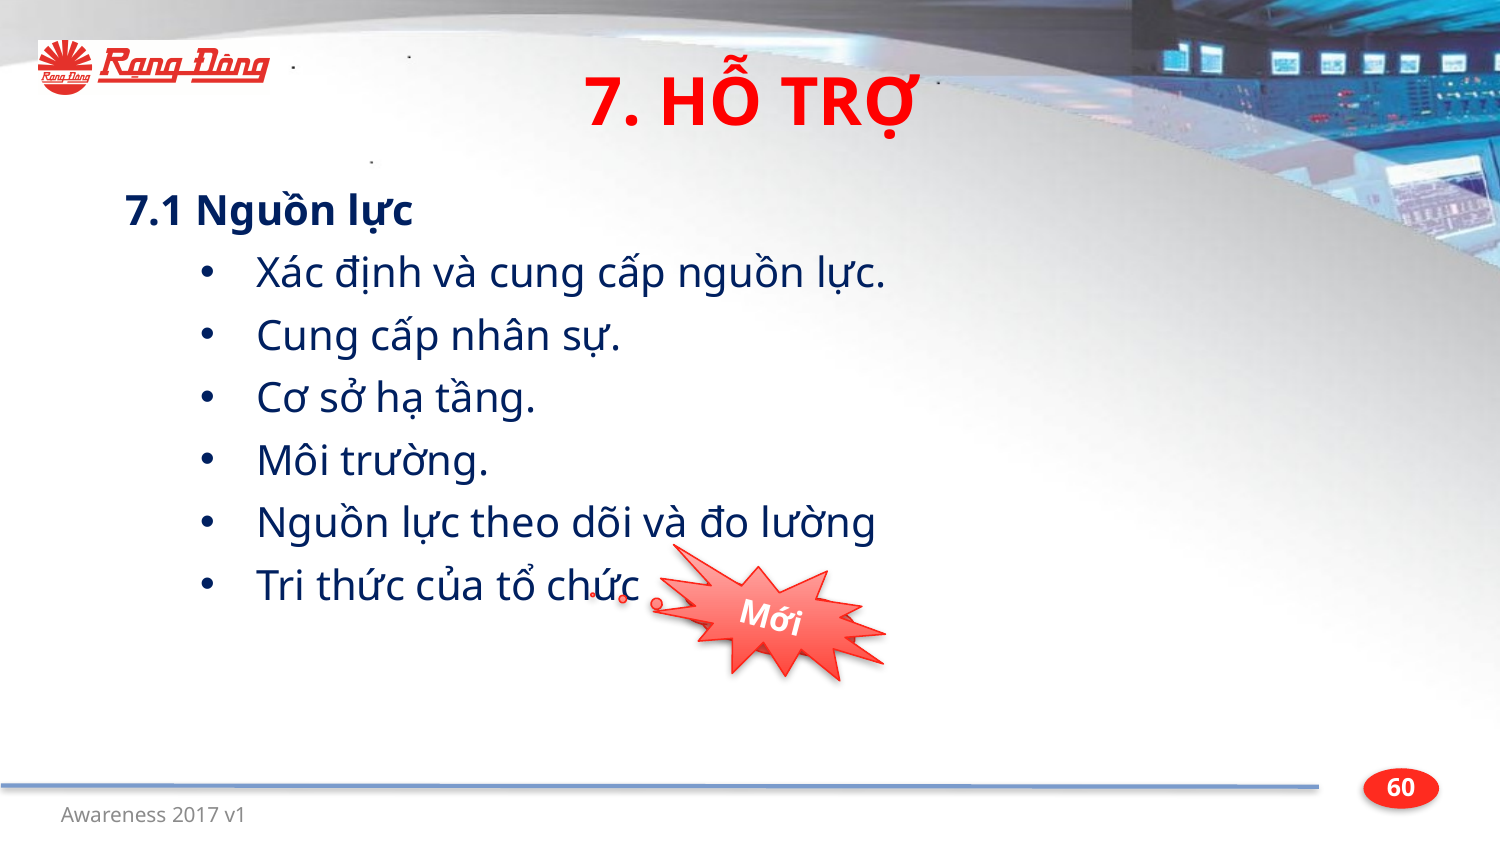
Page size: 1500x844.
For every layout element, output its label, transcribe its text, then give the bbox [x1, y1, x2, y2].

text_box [653, 558, 891, 682]
text_box 7.1 Nguồn lực Xác định và cung cấp nguồn lực. Cung cấp nhân sự. Cơ sở hạ tầng. Môi trường. Nguồn lực theo dõi và đo lường Tri thức của tổ chức [110, 176, 1435, 617]
text_box 7. HỖ TRỢ [80, 50, 1423, 146]
picture [0, 0, 1500, 844]
